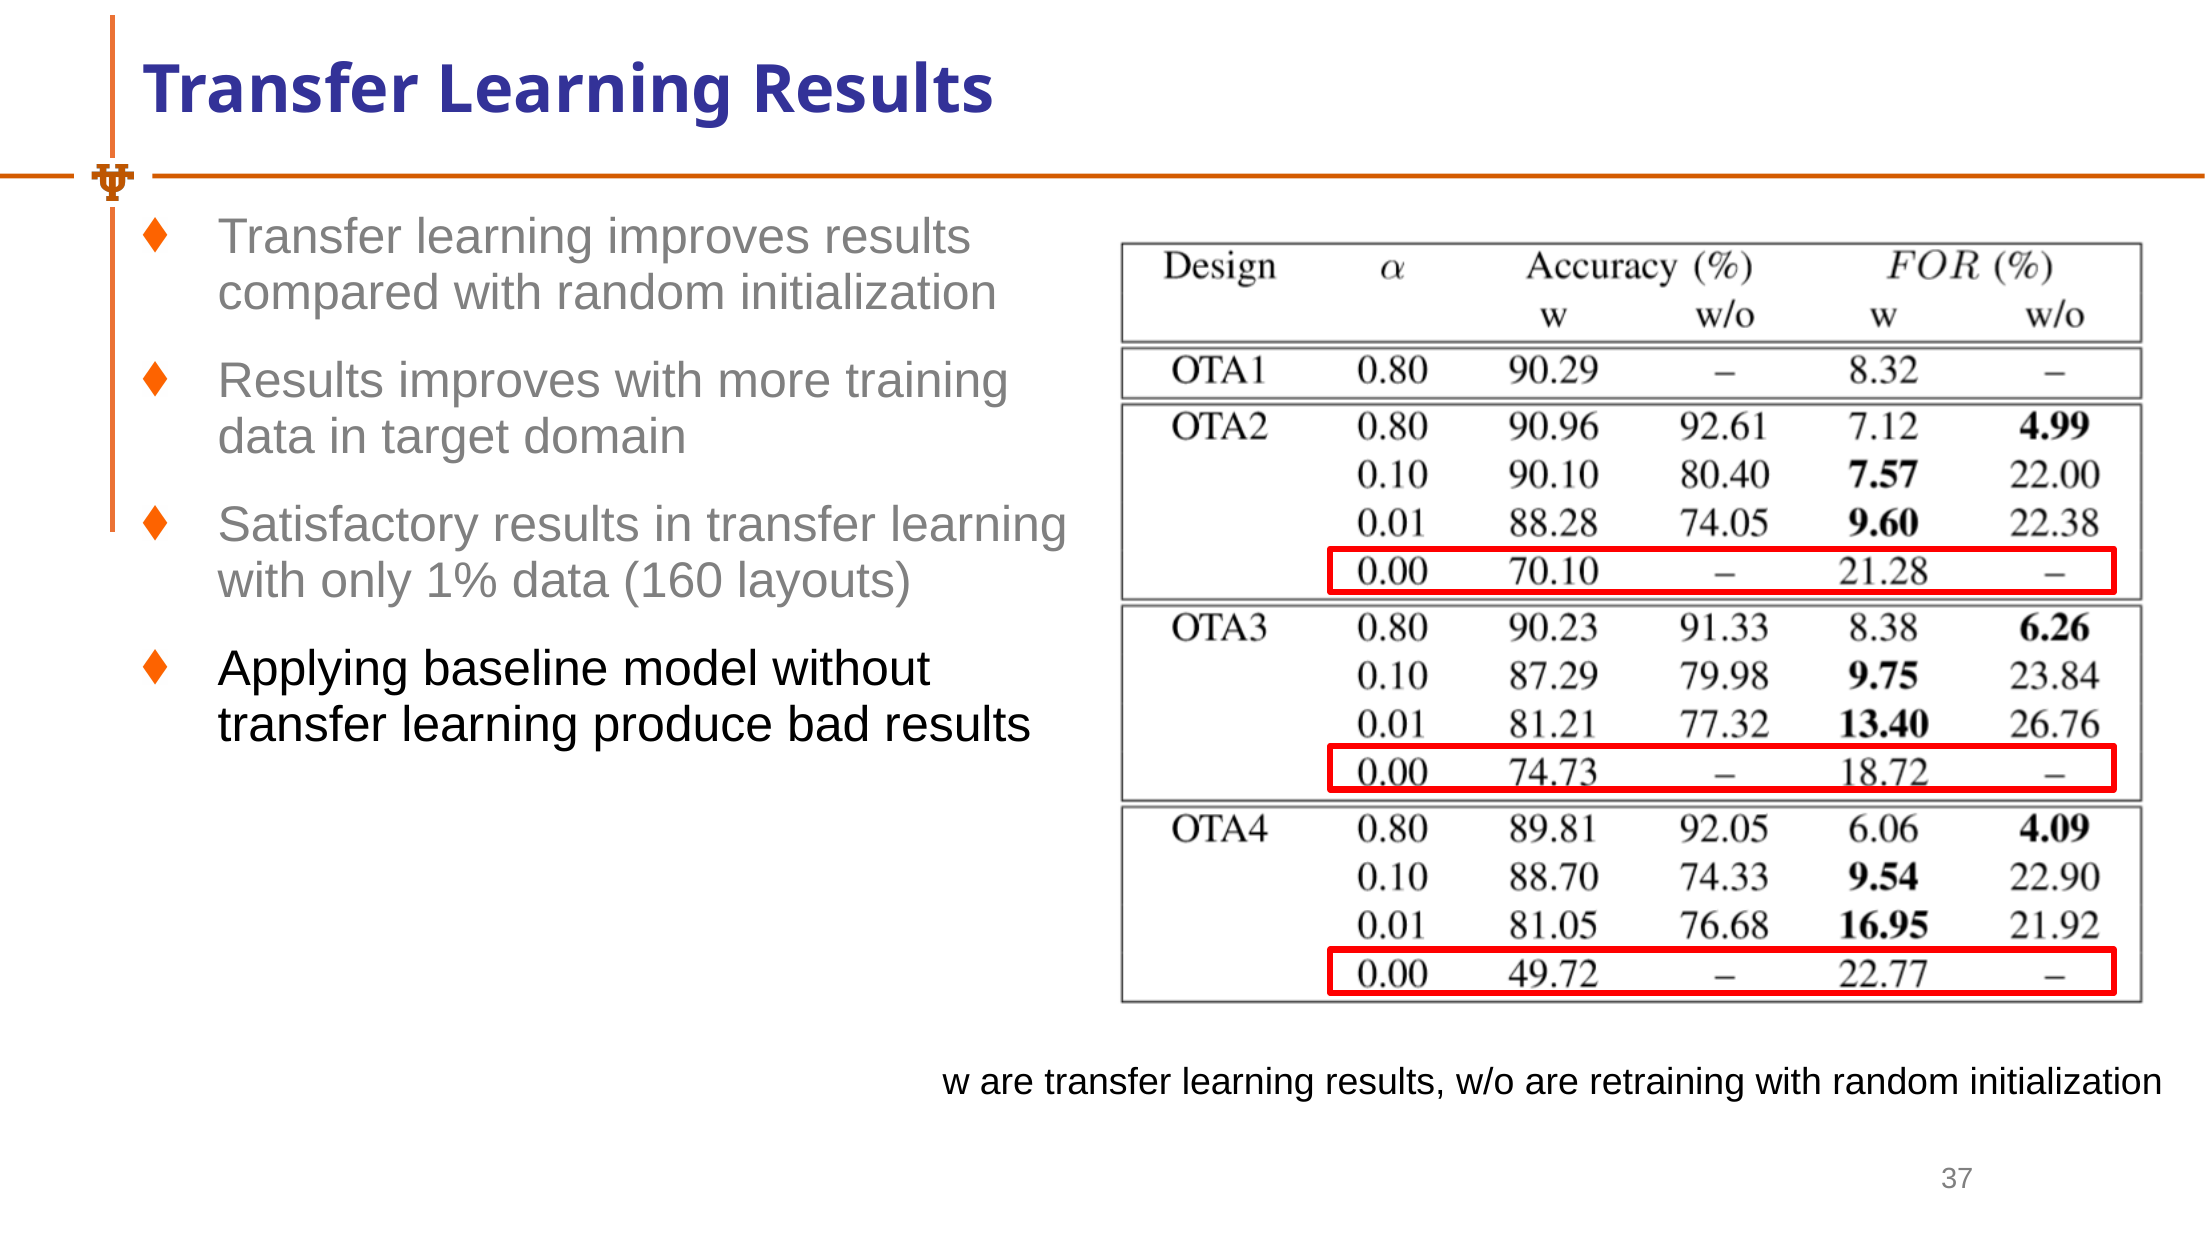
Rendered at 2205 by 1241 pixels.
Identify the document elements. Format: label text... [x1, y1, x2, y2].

picture [1098, 220, 2186, 1017]
picture [142, 649, 168, 685]
slide_number 37 [1926, 1151, 2116, 1207]
list Transfer learning improves results compared with random initialization Results improves with more training data in target domain Satisfactory results in transfer learning with only 1% data (160 layouts) Applying baseline model without transfer learning produce bad results [127, 201, 1099, 948]
title Transfer Learning Results [127, 25, 2069, 155]
picture [142, 361, 168, 397]
picture [142, 217, 168, 253]
text_box w are transfer learning results, w/o are retraining with random initialization [927, 1054, 2179, 1111]
picture [142, 505, 168, 541]
